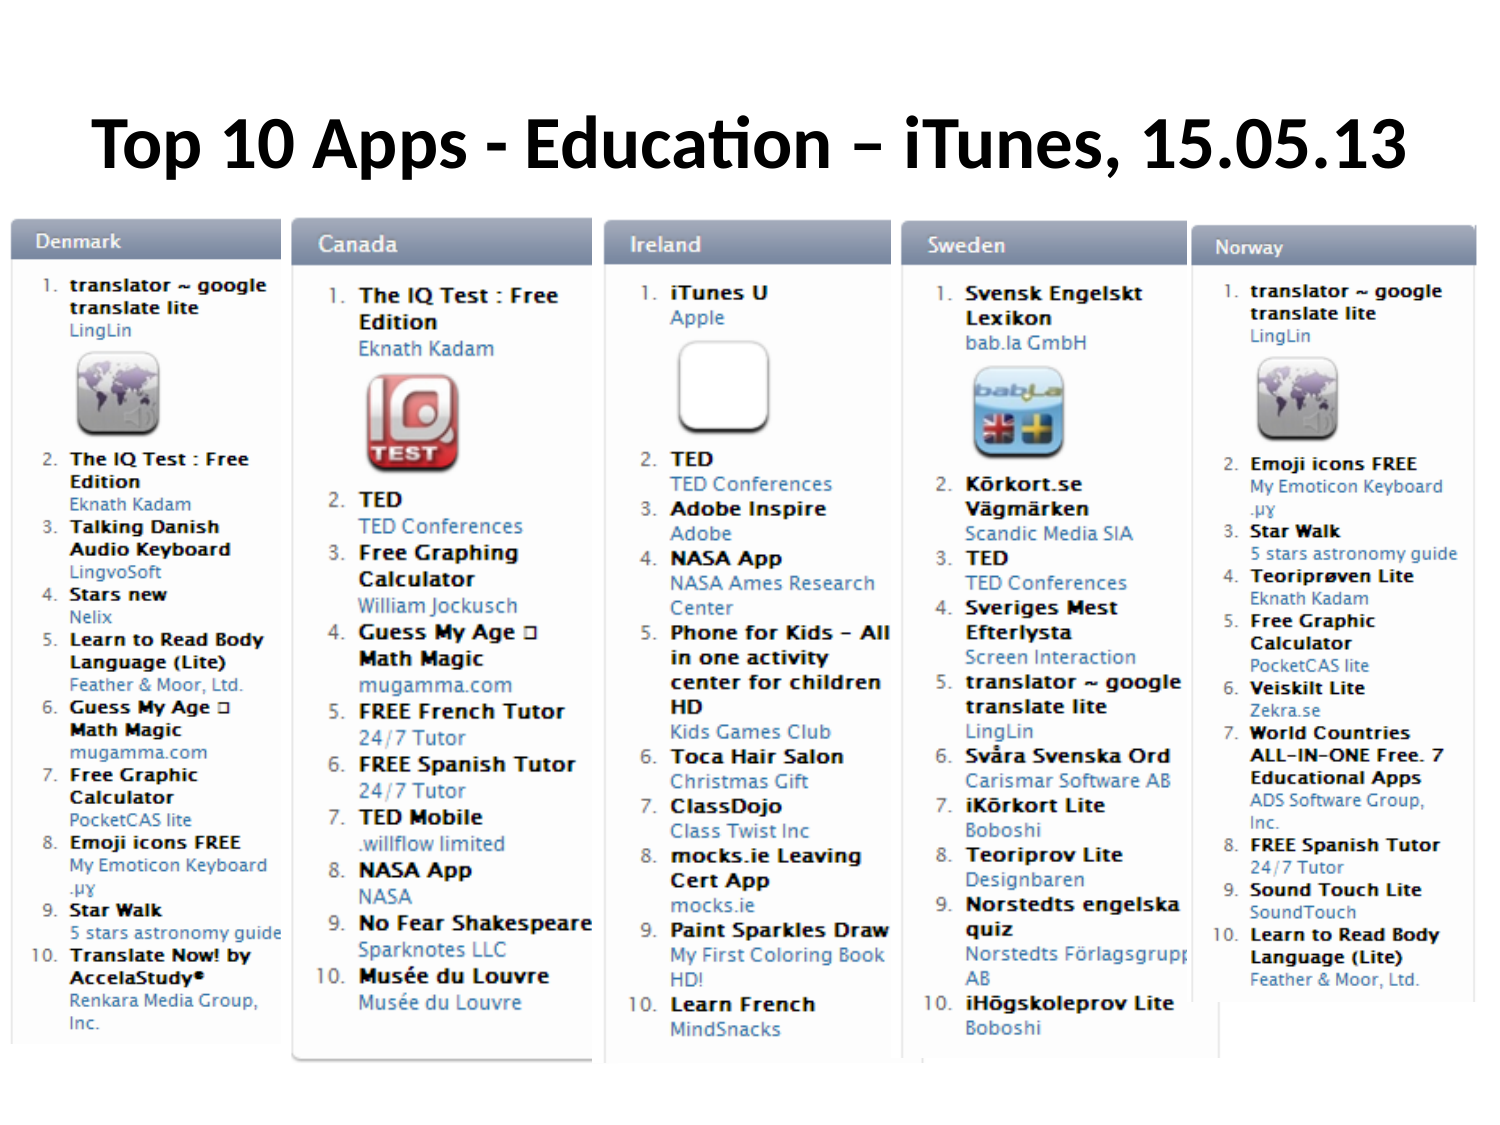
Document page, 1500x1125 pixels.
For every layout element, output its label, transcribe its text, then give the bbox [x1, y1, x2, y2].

title Top 10 Apps - Education – iTunes, 15.05.13 [75, 45, 1425, 218]
picture [0, 207, 1483, 1082]
